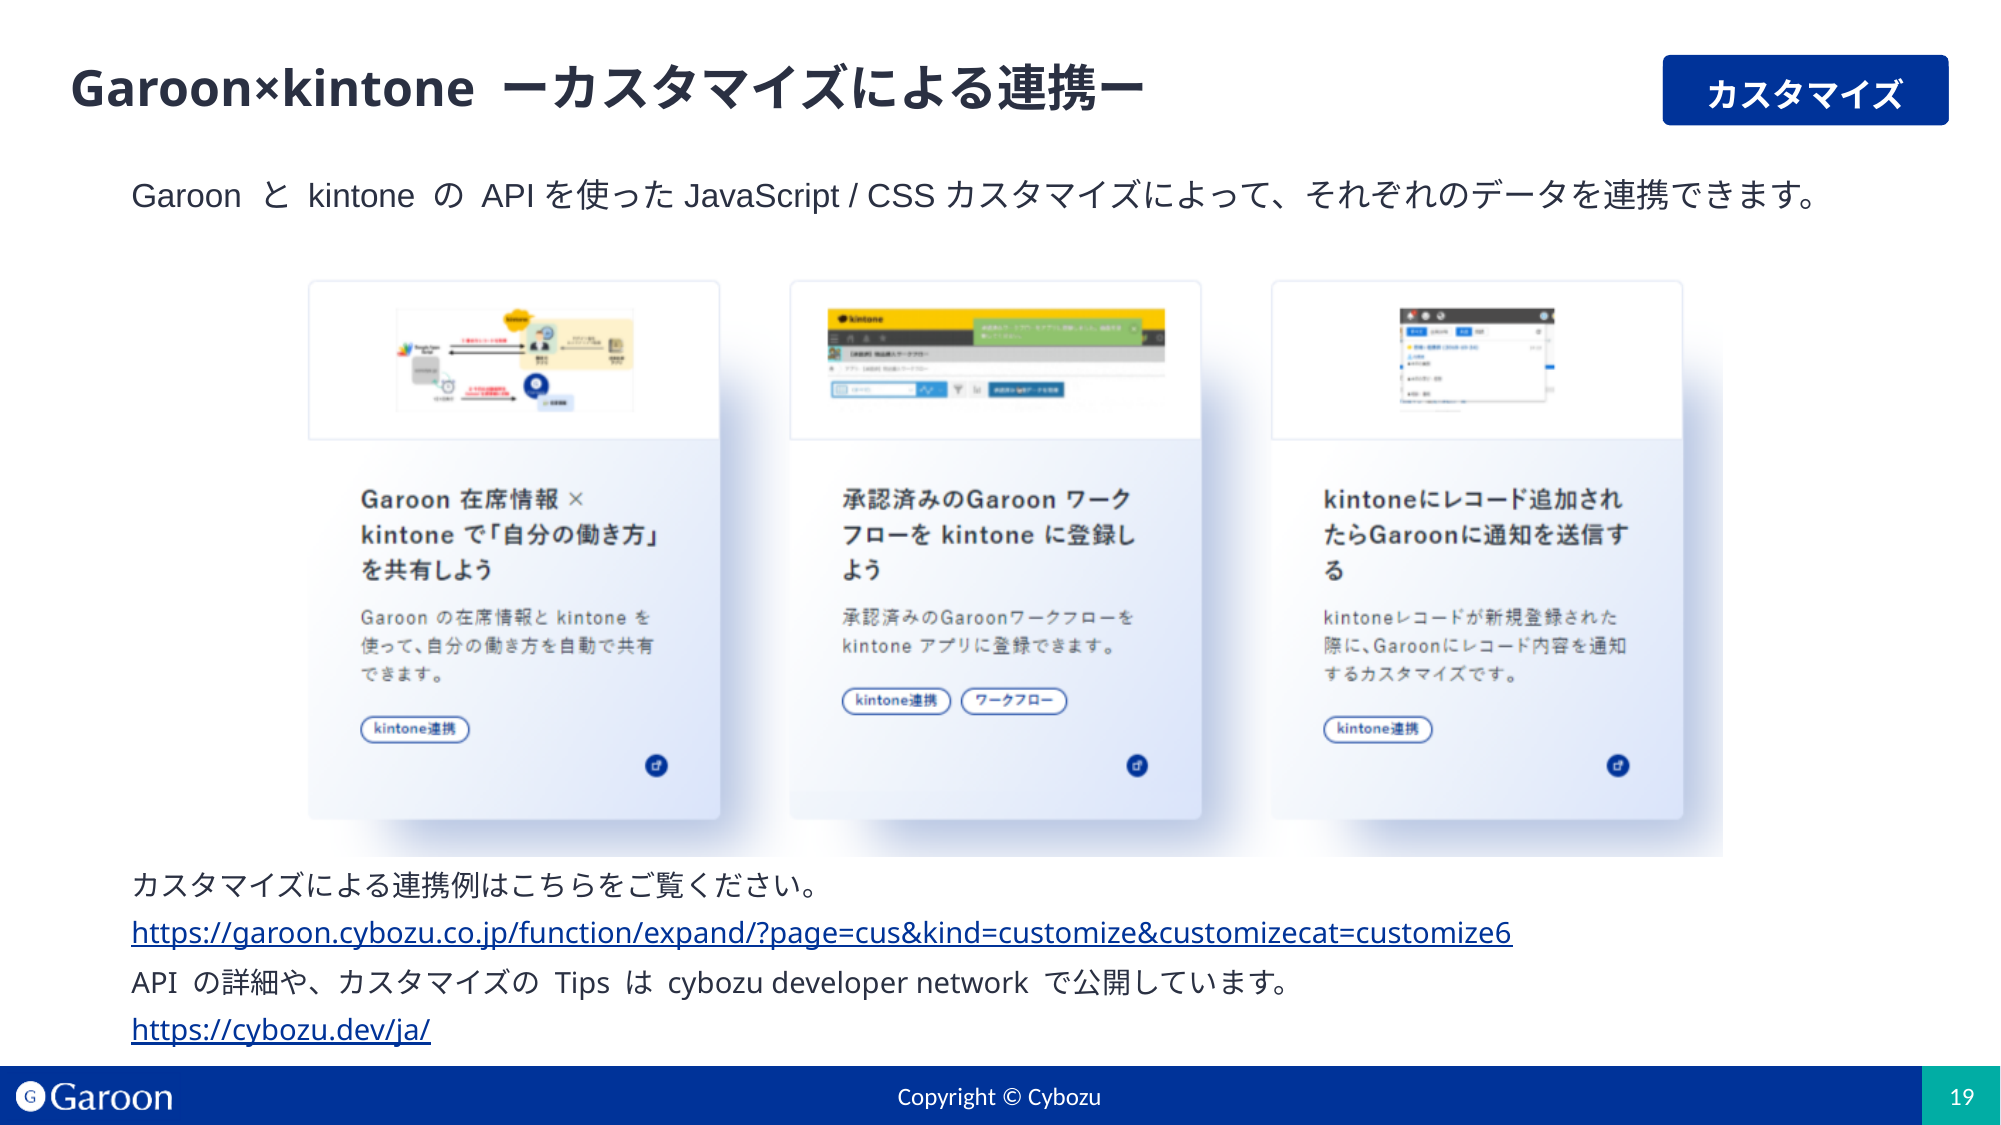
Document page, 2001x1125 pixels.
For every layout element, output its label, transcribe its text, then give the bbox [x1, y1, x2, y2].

text_box Garoon と kintone の APIを使ったJavaScript / CSSカスタマイズによって、それぞれのデータを連携できます。 [118, 165, 1918, 224]
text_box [1662, 54, 1949, 126]
picture [7, 1072, 181, 1121]
picture [277, 268, 1723, 857]
text_box カスタマイズによる連携例はこちらをご覧ください。 https://garoon.cybozu.co.jp/function/expand/?page=cus&kind=customize&customizecat=customize6 API の詳細や、カスタマイズの Tips は cybozu developer network で公開しています。 https://cybozu.dev/ja/ [118, 847, 1663, 1060]
title Garoon×kintone ーカスタマイズによる連携ー [55, 42, 1855, 138]
